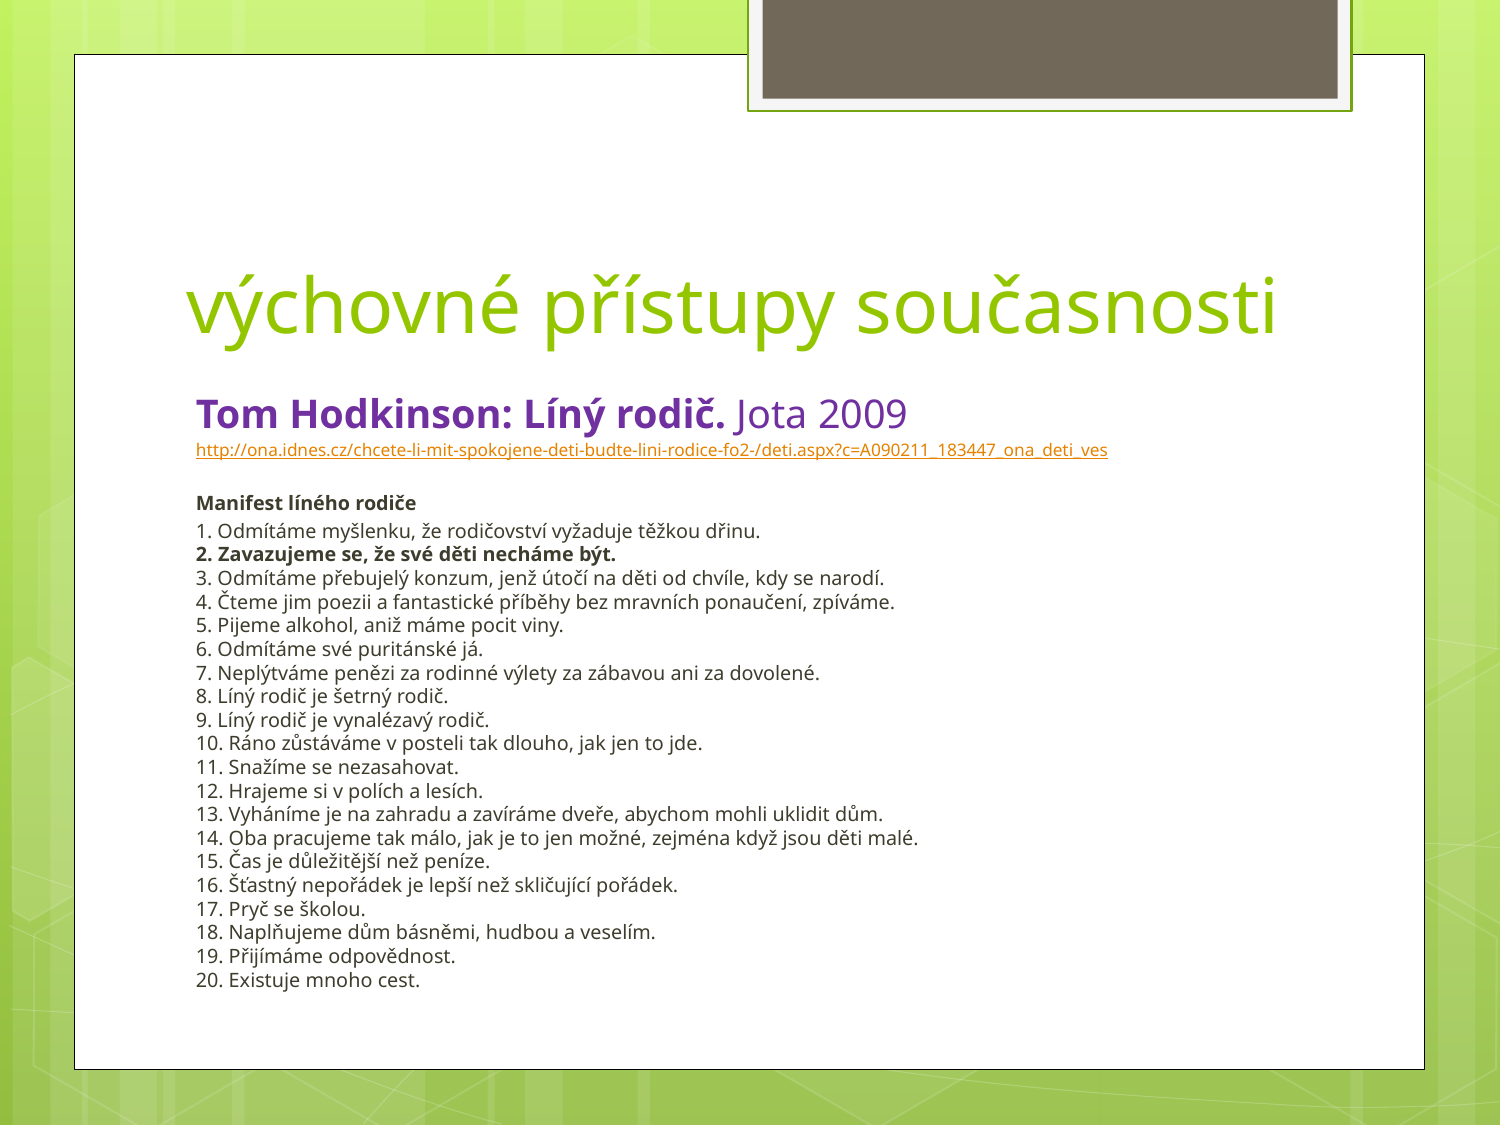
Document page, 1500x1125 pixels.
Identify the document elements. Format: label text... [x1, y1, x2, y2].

list Tom Hodkinson: Líný rodič. Jota 2009 http://ona.idnes.cz/chcete-li-mit-spokojene-deti-budte-lini-rodice-fo2-/deti.aspx?c=A090211_183447_ona_deti_ves Manifest líného rodiče 1. Odmítáme myšlenku, že rodičovství vyžaduje těžkou dřinu. 2. Zavazujeme se, že své děti necháme být. 3. Odmítáme přebujelý konzum, jenž útočí na děti od chvíle, kdy se narodí. 4. Čteme jim poezii a fantastické příběhy bez mravních ponaučení, zpíváme. 5. Pijeme alkohol, aniž máme pocit viny. 6. Odmítáme své puritánské já. 7. Neplýtváme penězi za rodinné výlety za zábavou ani za dovolené. 8. Líný rodič je šetrný rodič. 9. Líný rodič je vynalézavý rodič. 10. Ráno zůstáváme v posteli tak dlouho, jak jen to jde. 11. Snažíme se nezasahovat. 12. Hrajeme si v polích a lesích. 13. Vyháníme je na zahradu a zavíráme dveře, abychom mohli uklidit dům. 14. Oba pracujeme tak málo, jak je to jen možné, zejména když jsou děti malé. 15. Čas je důležitější než peníze. 16. Šťastný nepořádek je lepší než skličující pořádek. 17. Pryč se školou. 18. Naplňujeme dům básněmi, hudbou a veselím. 19. Přijímáme odpovědnost. 20. Existuje mnoho cest. [171, 381, 1283, 1000]
title výchovné přístupy současnosti [171, 168, 1324, 357]
